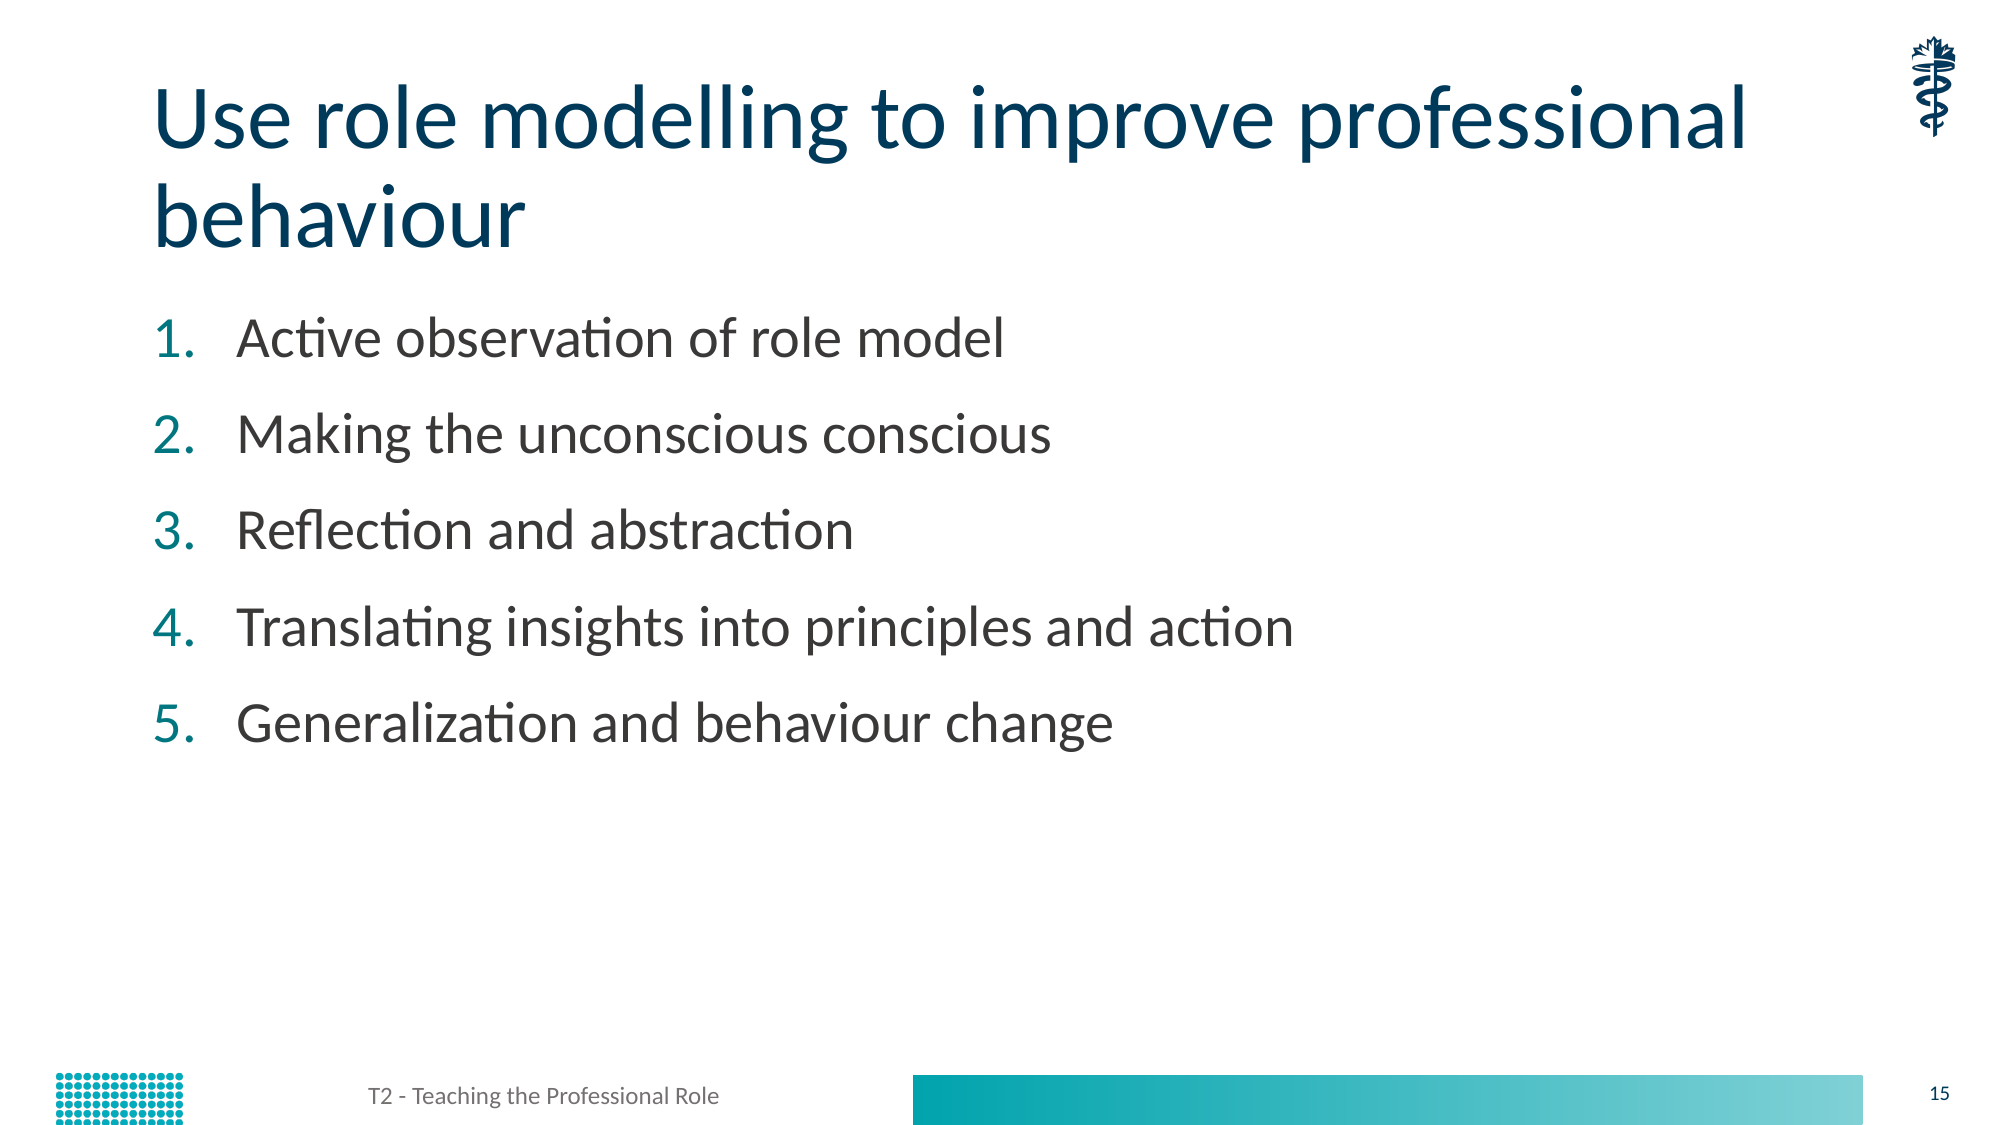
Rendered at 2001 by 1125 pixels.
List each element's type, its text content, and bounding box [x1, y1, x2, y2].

list Active observation of role model Making the unconscious conscious Reflection and abstraction Translating insights into principles and action Generalization and behaviour change [137, 299, 1863, 1014]
slide_number 15 [1862, 1071, 1966, 1124]
title Use role modelling to improve professional behaviour [137, 59, 1863, 278]
picture [52, 1071, 186, 1125]
footer T2 - Teaching the Professional Role [211, 1071, 877, 1124]
picture [1899, 24, 1968, 149]
